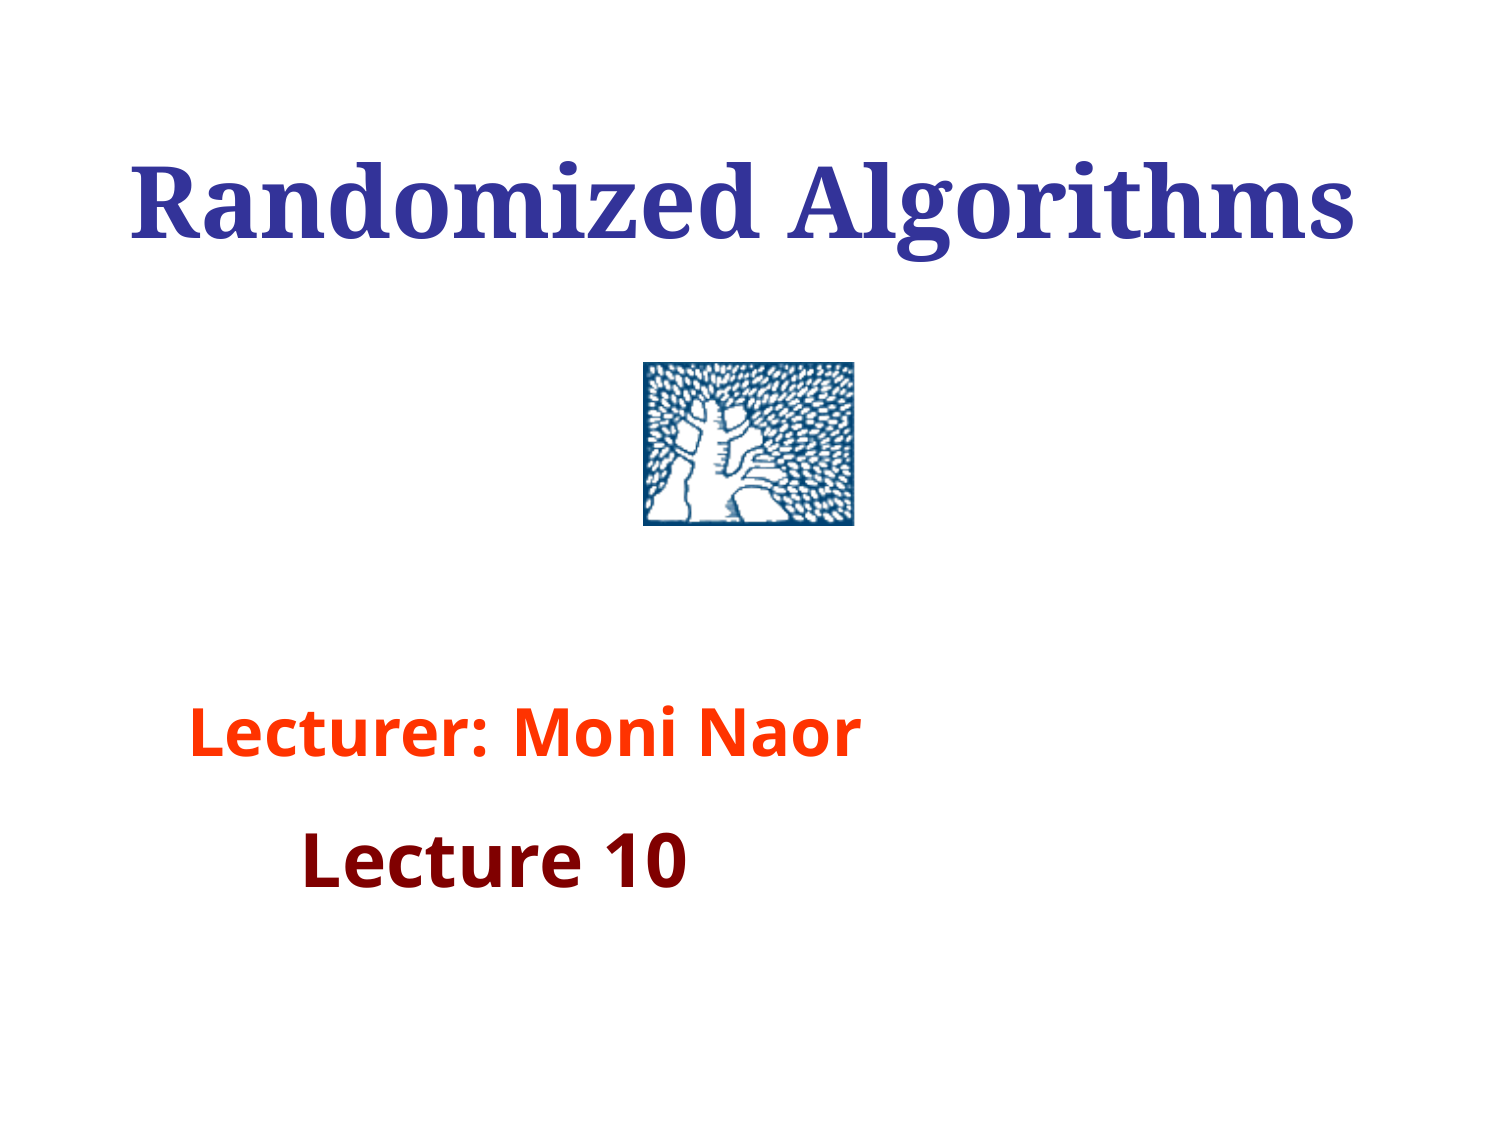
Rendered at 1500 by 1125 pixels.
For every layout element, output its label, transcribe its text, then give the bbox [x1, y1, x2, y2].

subtitle Lecturer: Moni Naor [0, 568, 1050, 857]
text_box Lecture 10 [76, 800, 913, 995]
title Randomized Algorithms [24, 112, 1463, 375]
picture [643, 361, 857, 527]
